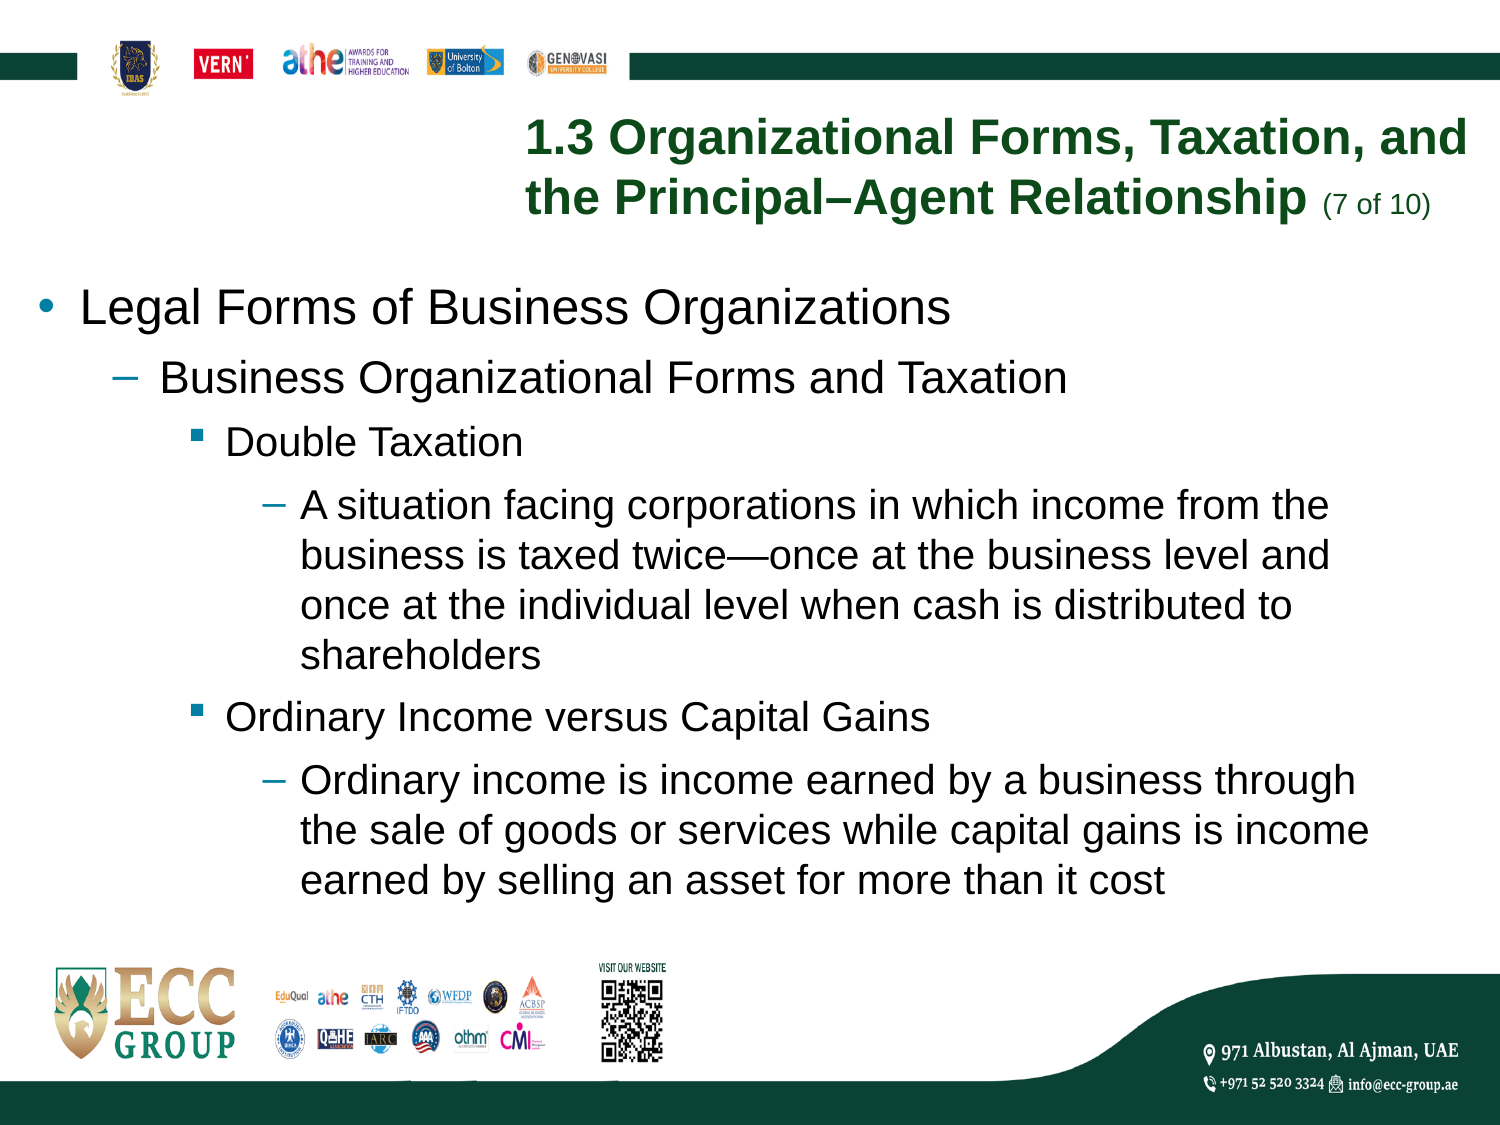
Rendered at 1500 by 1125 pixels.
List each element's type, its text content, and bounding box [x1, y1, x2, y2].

picture [0, 0, 1500, 1125]
list Legal Forms of Business Organizations Business Organizational Forms and Taxation Double Taxation A situation facing corporations in which income from the business is taxed twice—once at the business level and once at the individual level when cash is distributed to shareholders Ordinary Income versus Capital Gains Ordinary income is income earned by a business through the sale of goods or services while capital gains is income earned by selling an asset for more than it cost [37, 275, 1388, 1063]
title 1.3 Organizational Forms, Taxation, and the Principal–Agent Relationship (7 of 10) [525, 44, 1500, 225]
